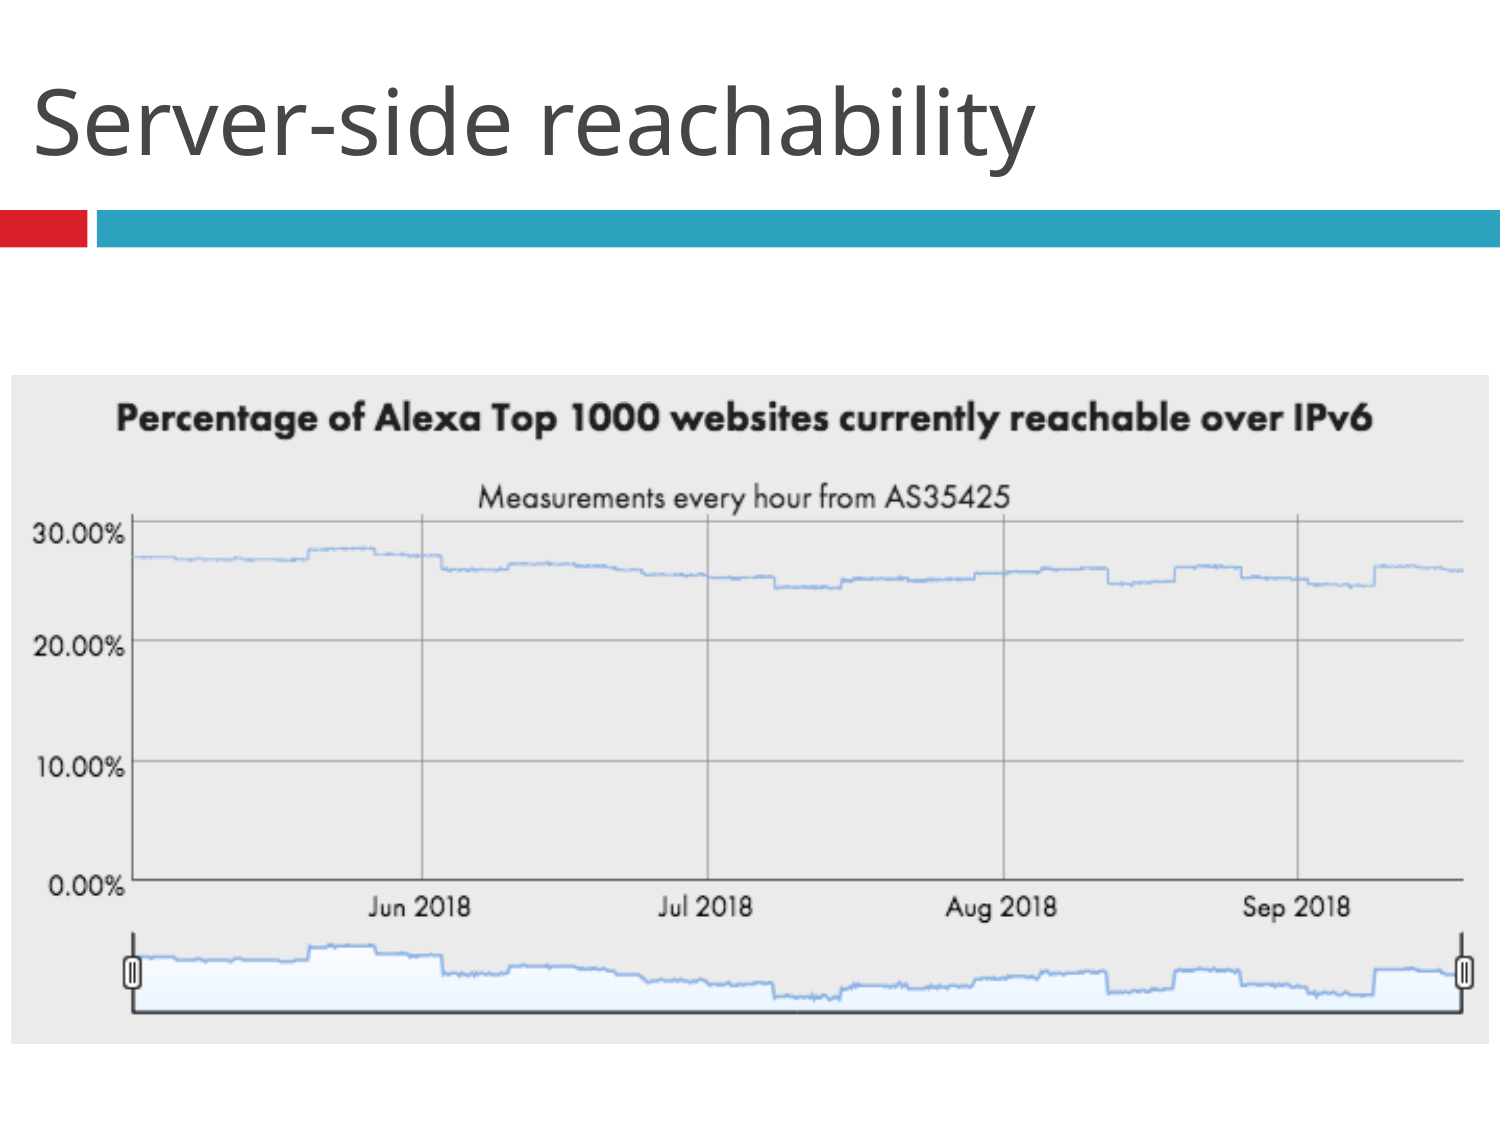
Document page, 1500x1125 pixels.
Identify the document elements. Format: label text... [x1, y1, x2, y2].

slide_number [14, 203, 73, 259]
picture [11, 374, 1489, 1044]
title Server-side reachability [24, 36, 1476, 201]
